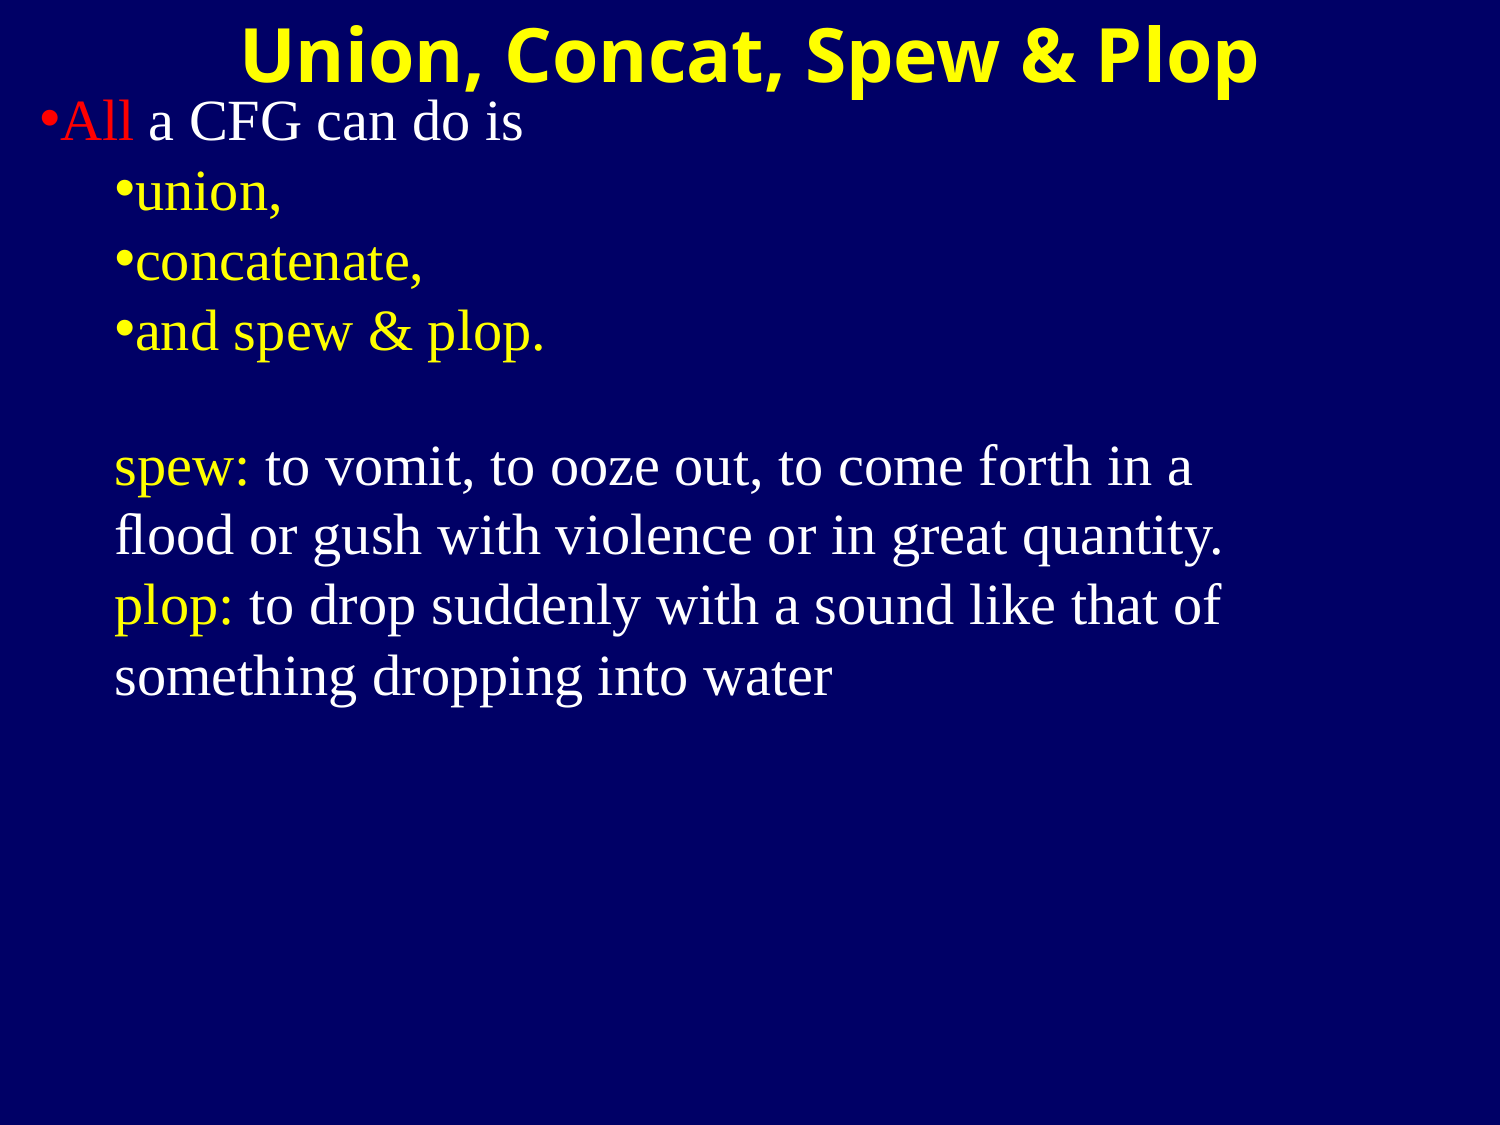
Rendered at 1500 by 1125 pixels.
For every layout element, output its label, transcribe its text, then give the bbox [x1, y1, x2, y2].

text_box All a CFG can do is union, concatenate, and spew & plop. [24, 74, 1438, 370]
title Union, Concat, Spew & Plop [112, 0, 1388, 74]
text_box spew: to vomit, to ooze out, to come forth in a ﬂood or gush with violence or in great quantity. plop: to drop suddenly with a sound like that of something dropping into water [99, 419, 1275, 714]
